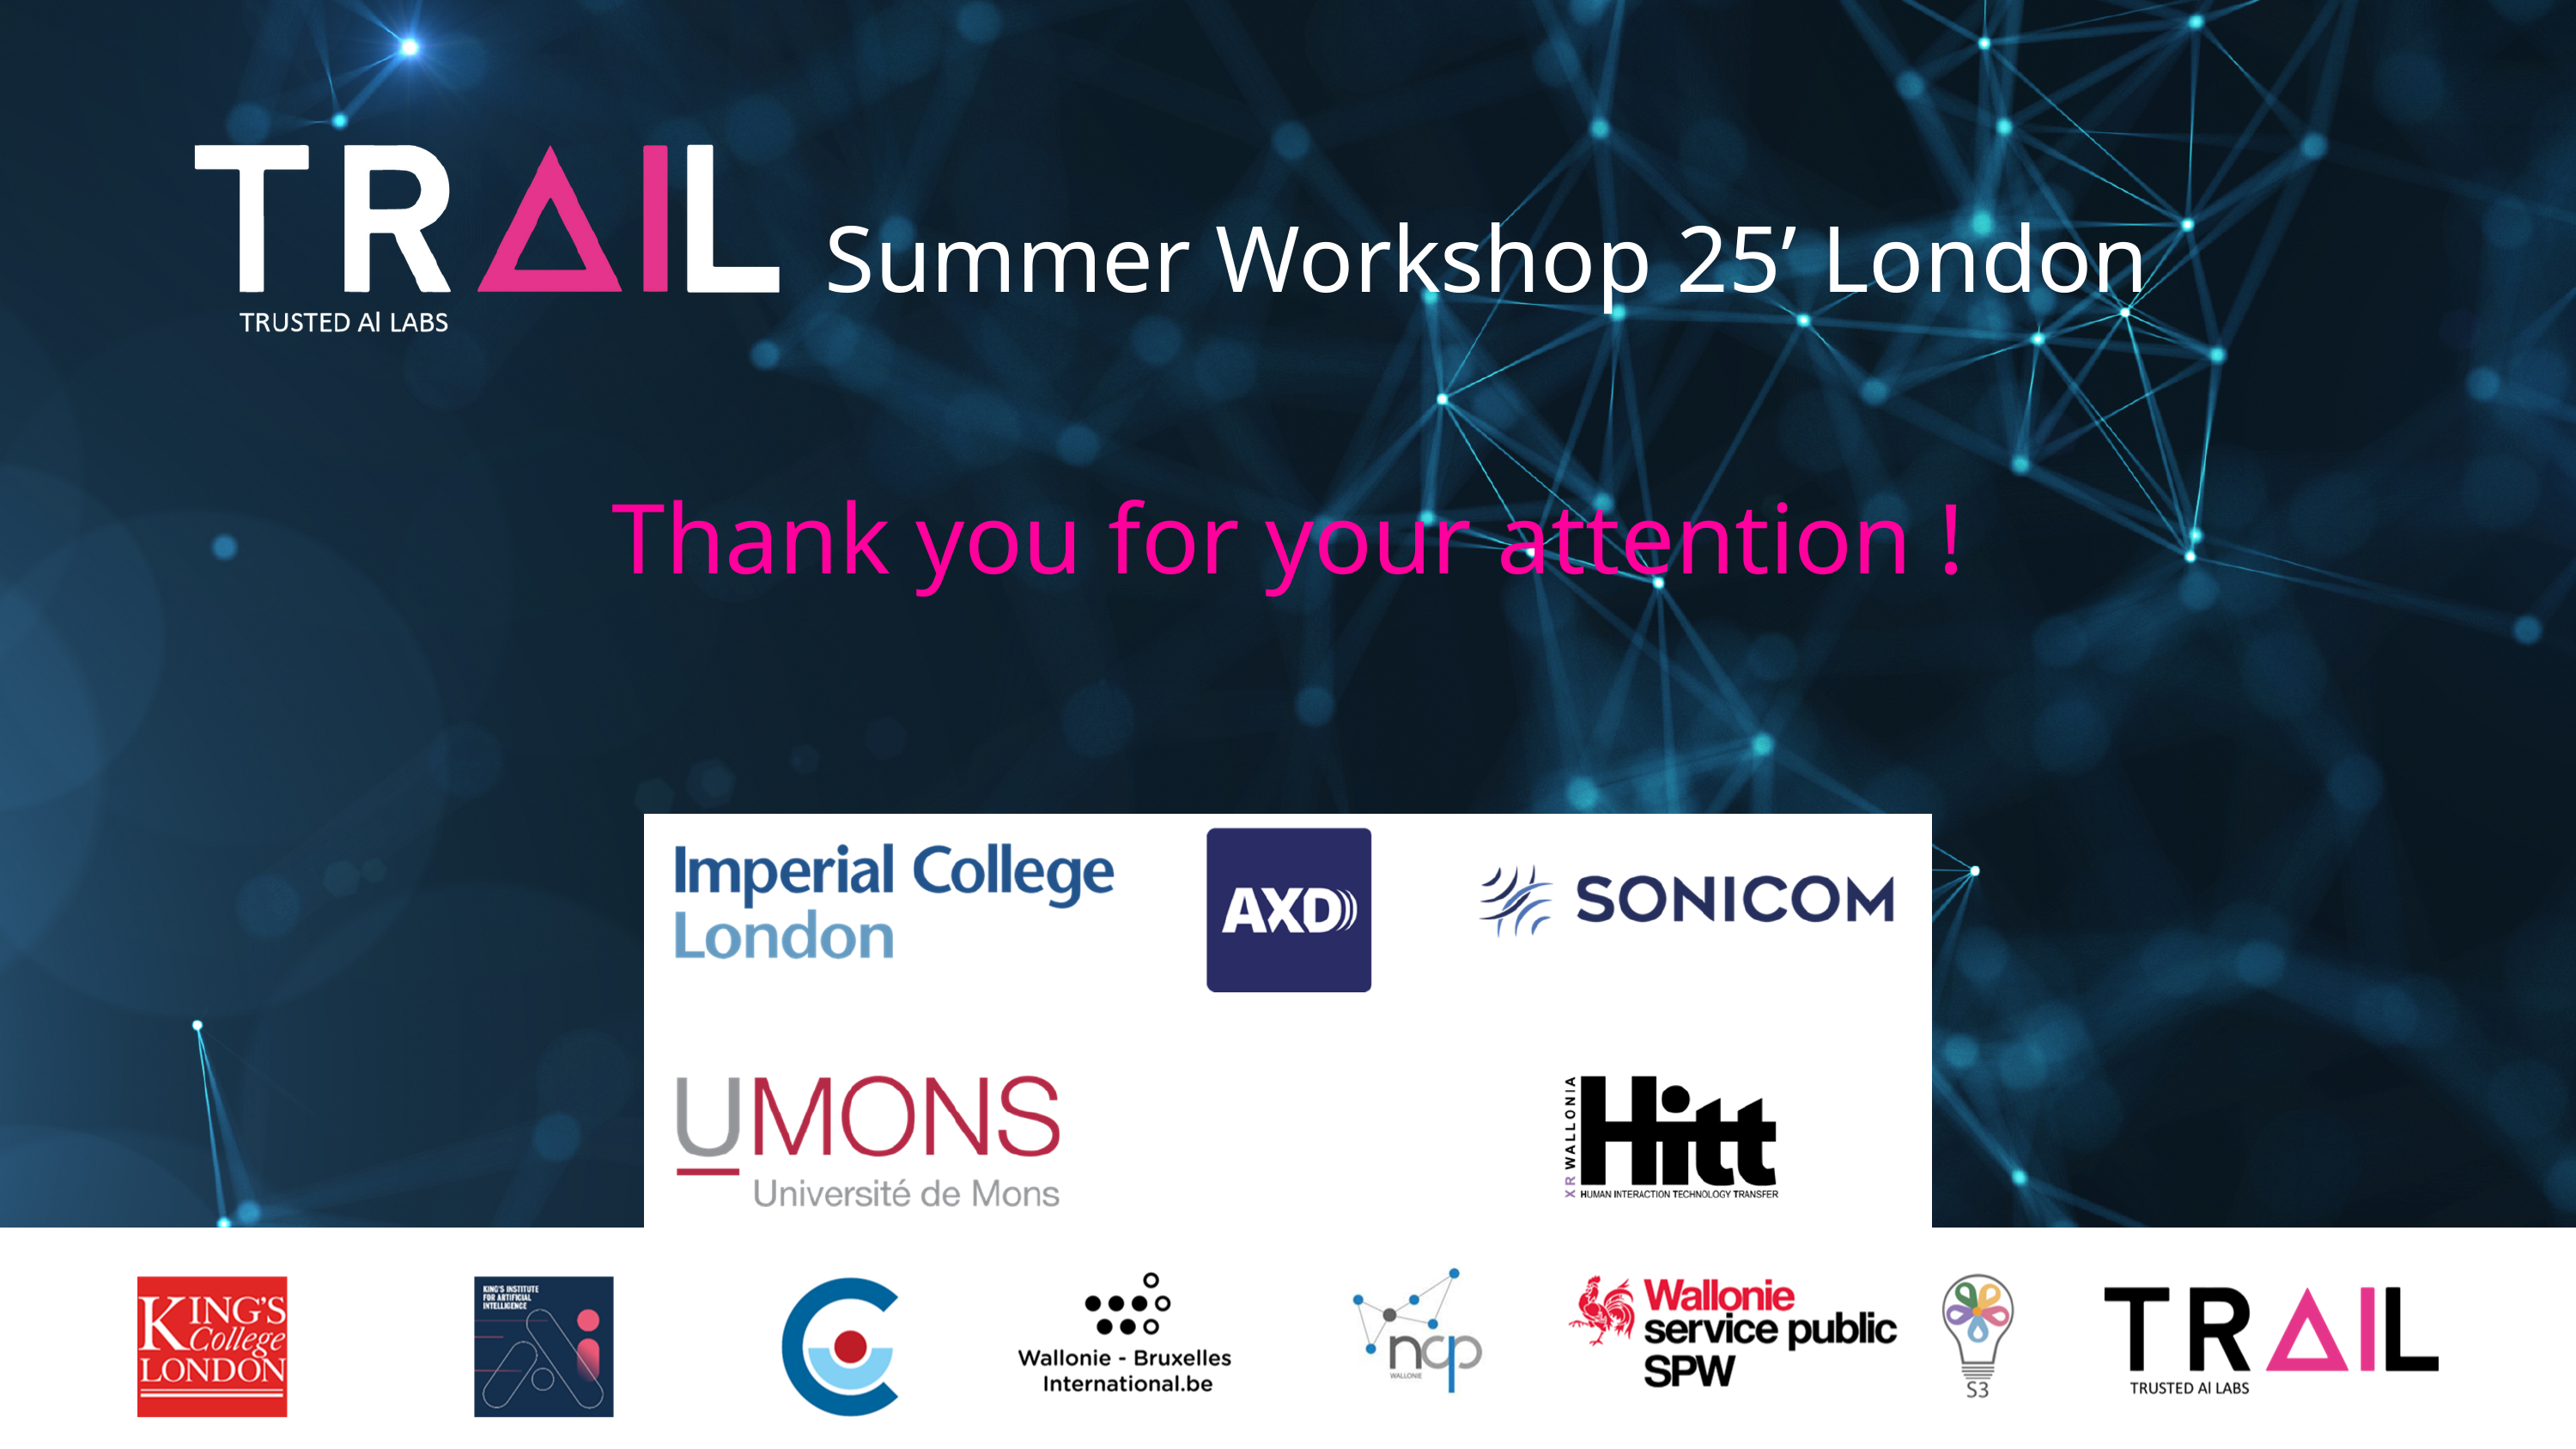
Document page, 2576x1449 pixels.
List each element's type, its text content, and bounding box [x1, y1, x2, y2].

picture [0, 813, 2576, 1449]
text_box [0, 0, 2576, 1228]
text_box Thank you for your attention ! [422, 477, 2154, 594]
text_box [194, 144, 2382, 342]
